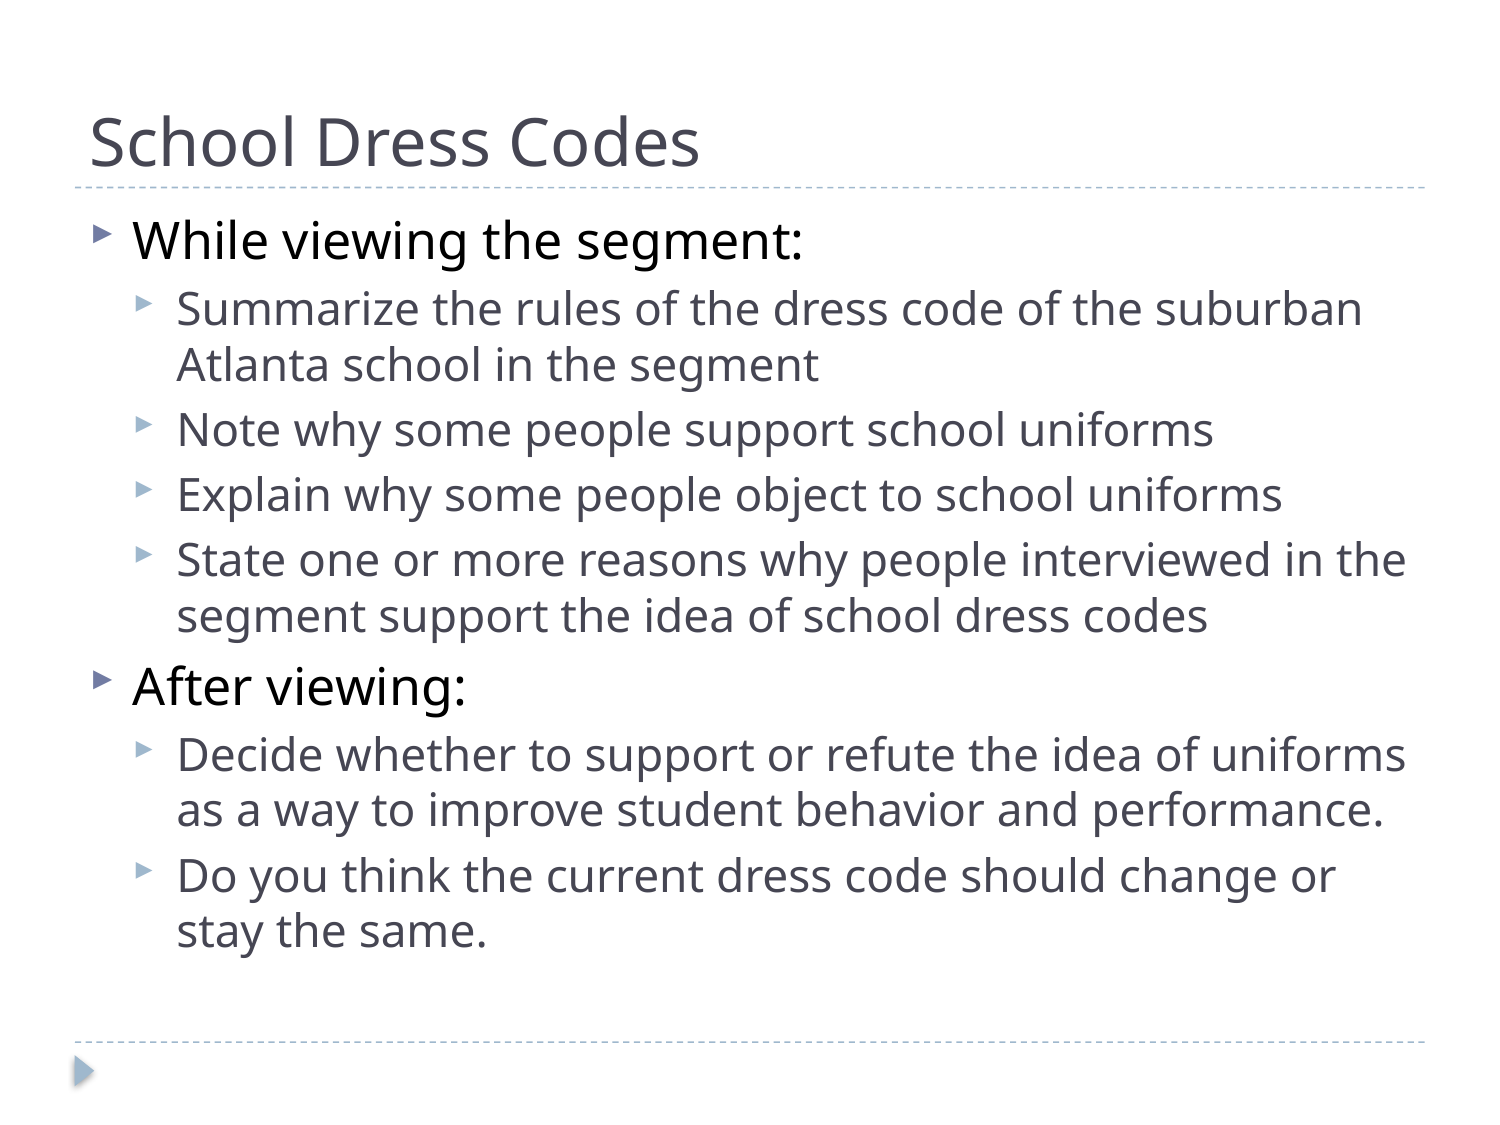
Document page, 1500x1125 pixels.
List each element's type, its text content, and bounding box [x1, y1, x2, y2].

title School Dress Codes [75, 24, 1425, 188]
list While viewing the segment: Summarize the rules of the dress code of the suburban Atlanta school in the segment Note why some people support school uniforms Explain why some people object to school uniforms State one or more reasons why people interviewed in the segment support the idea of school dress codes After viewing: Decide whether to support or refute the idea of uniforms as a way to improve student behavior and performance. Do you think the current dress code should change or stay the same. [75, 200, 1425, 1010]
